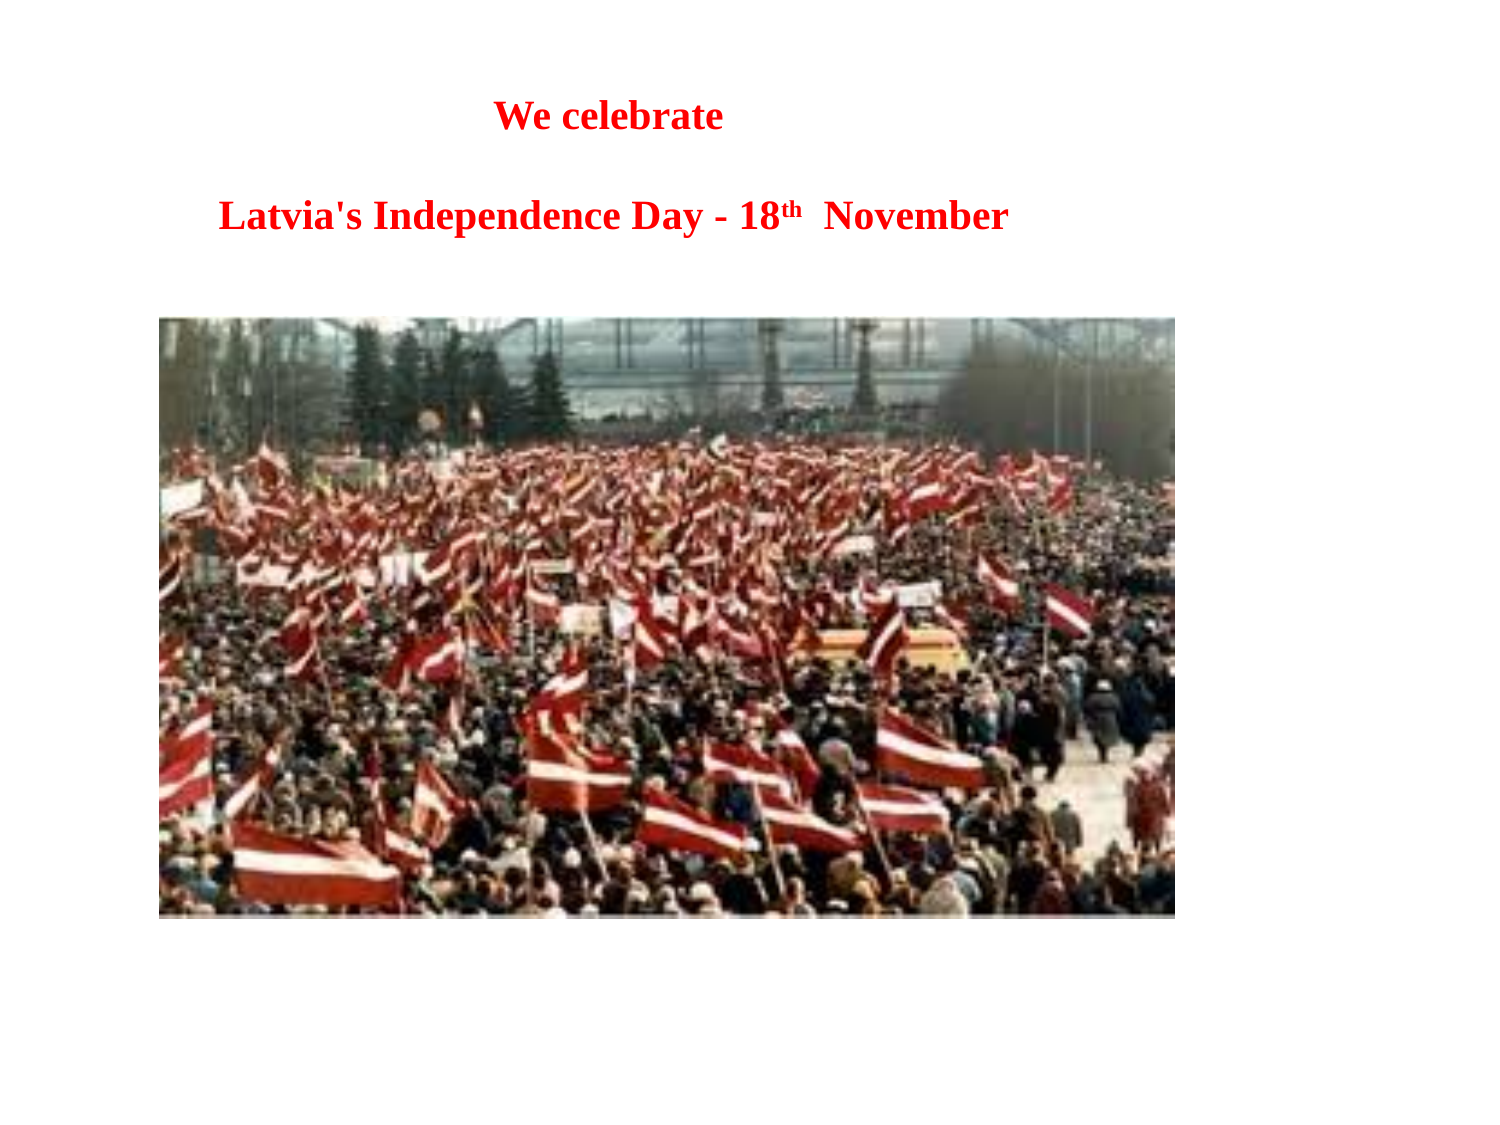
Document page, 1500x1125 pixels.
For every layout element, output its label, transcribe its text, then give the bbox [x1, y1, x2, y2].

picture [159, 315, 1175, 919]
text_box We celebrate Latvia's Independence Day - 18th November [70, 35, 1157, 260]
